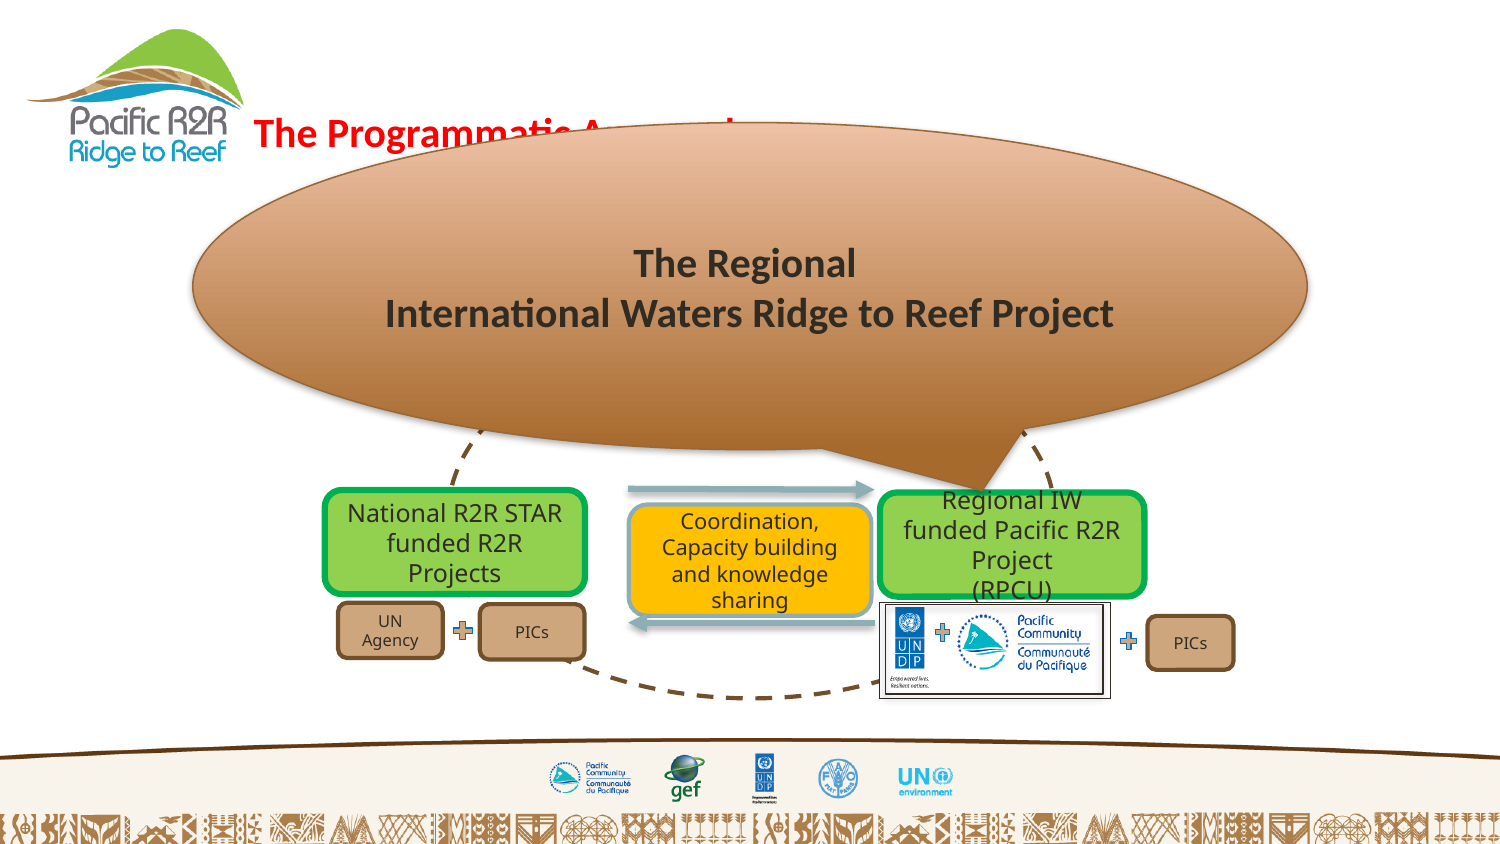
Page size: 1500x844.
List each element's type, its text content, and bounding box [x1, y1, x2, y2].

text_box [1121, 615, 1234, 671]
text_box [627, 488, 875, 623]
text_box National R2R STAR funded R2R Projects [322, 487, 588, 597]
text_box Regional IW funded Pacific R2R Project (RPCU) [879, 490, 1147, 599]
text_box The Regional International Waters Ridge to Reef Project [191, 121, 1309, 492]
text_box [885, 599, 1116, 695]
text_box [631, 180, 896, 257]
text_box [992, 437, 1054, 490]
text_box [450, 437, 946, 701]
picture [0, 0, 1500, 844]
text_box The Programmatic Approach [245, 101, 1308, 178]
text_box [337, 602, 585, 660]
